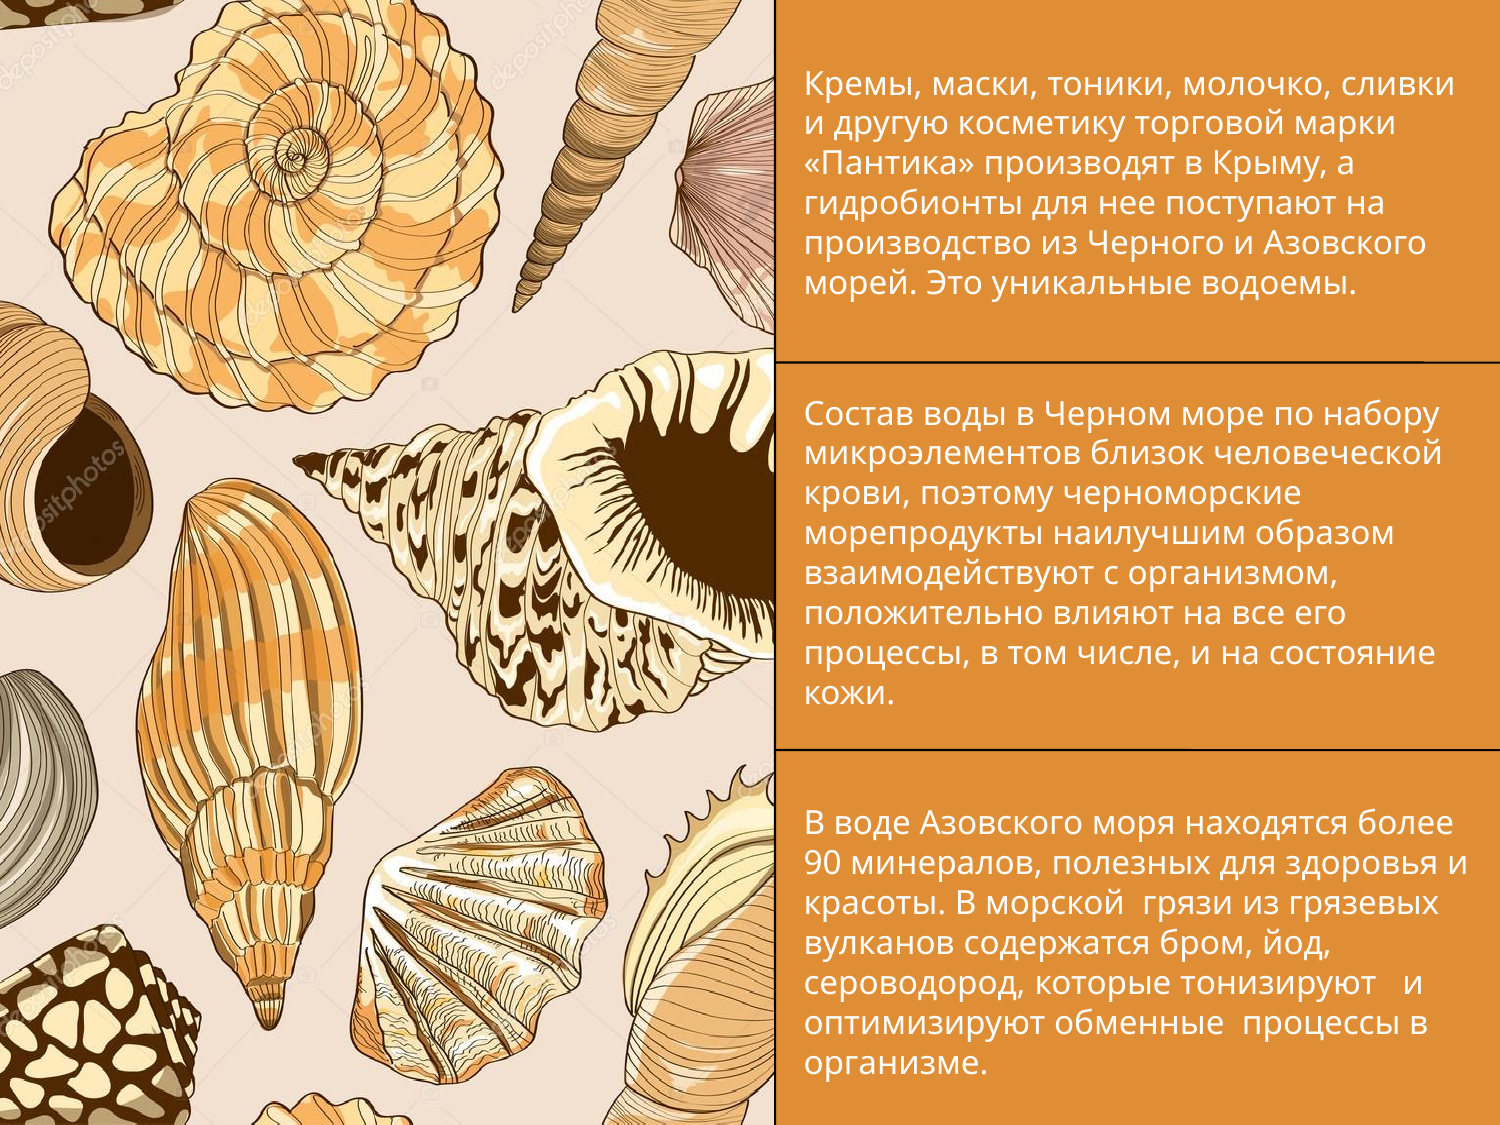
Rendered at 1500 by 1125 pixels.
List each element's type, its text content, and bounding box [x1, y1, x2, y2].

picture [0, 0, 1000, 1125]
subtitle Кремы, маски, тоники, молочко, сливки и другую косметику торговой марки «Пантика» производят в Крыму, а гидробионты для нее поступают на производство из Черного и Азовского морей. Это уникальные водоемы. Состав воды в Черном море по набору микроэлементов близок человеческой крови, поэтому черноморские морепродукты наилучшим образом взаимодействуют с организмом, положительно влияют на все его процессы, в том числе, и на состояние кожи. В воде Азовского моря находятся более 90 минералов, полезных для здоровья и красоты. В морской грязи из грязевых вулканов содержатся бром, йод, сероводород, которые тонизируют и оптимизируют обменные процессы в организме. [1000, 751, 1500, 1125]
subtitle Кремы, маски, тоники, молочко, сливки и другую косметику торговой марки «Пантика» производят в Крыму, а гидробионты для нее поступают на производство из Черного и Азовского морей. Это уникальные водоемы. Состав воды в Черном море по набору микроэлементов близок человеческой крови, поэтому черноморские морепродукты наилучшим образом взаимодействуют с организмом, положительно влияют на все его процессы, в том числе, и на состояние кожи. В воде Азовского моря находятся более 90 минералов, полезных для здоровья и красоты. В морской грязи из грязевых вулканов содержатся бром, йод, сероводород, которые тонизируют и оптимизируют обменные процессы в организме. [1000, 0, 1500, 362]
subtitle Кремы, маски, тоники, молочко, сливки и другую косметику торговой марки «Пантика» производят в Крыму, а гидробионты для нее поступают на производство из Черного и Азовского морей. Это уникальные водоемы. Состав воды в Черном море по набору микроэлементов близок человеческой крови, поэтому черноморские морепродукты наилучшим образом взаимодействуют с организмом, положительно влияют на все его процессы, в том числе, и на состояние кожи. В воде Азовского моря находятся более 90 минералов, полезных для здоровья и красоты. В морской грязи из грязевых вулканов содержатся бром, йод, сероводород, которые тонизируют и оптимизируют обменные процессы в организме. [1000, 363, 1500, 750]
